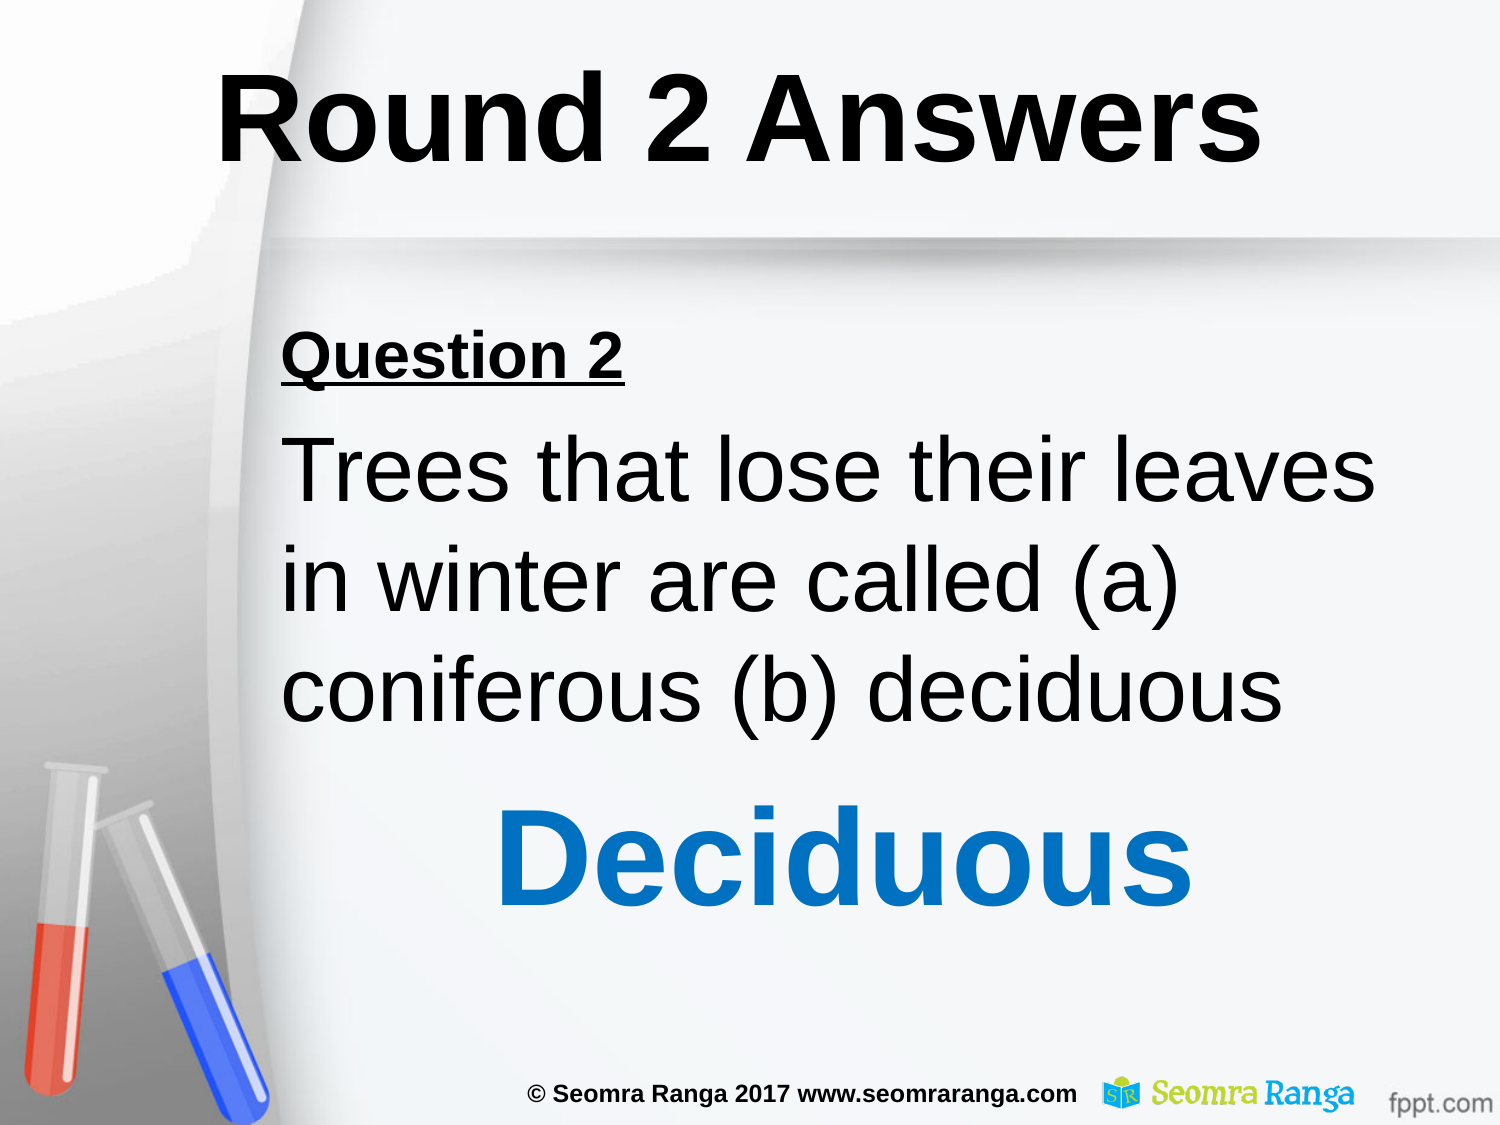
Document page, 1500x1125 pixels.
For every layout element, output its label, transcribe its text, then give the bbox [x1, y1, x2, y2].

text_box © Seomra Ranga 2017 www.seomraranga.com [431, 1070, 1087, 1116]
picture [0, 0, 1500, 1125]
list Question 2 Trees that lose their leaves in winter are called (a) coniferous (b) deciduous Deciduous [265, 304, 1425, 1047]
title Round 2 Answers [64, 31, 1415, 192]
